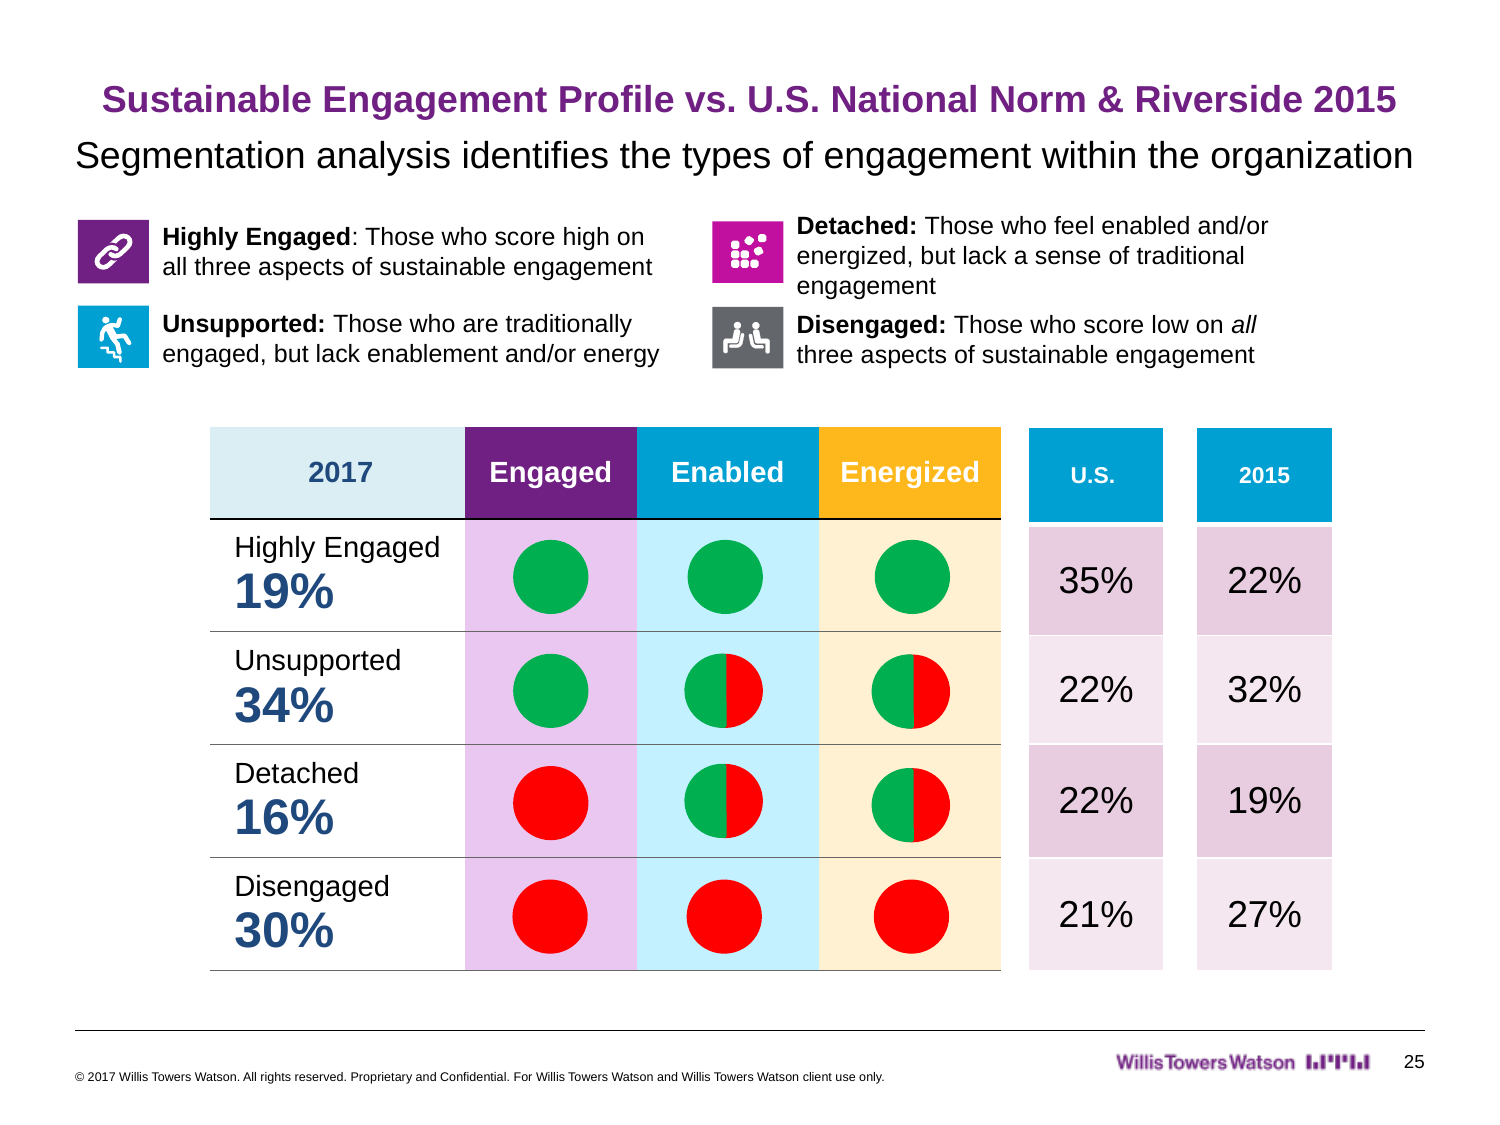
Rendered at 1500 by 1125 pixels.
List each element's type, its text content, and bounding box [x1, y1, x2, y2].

text_box [731, 240, 740, 249]
text_box [758, 234, 767, 243]
table_cell Unsupported 34% [210, 632, 465, 744]
text_box [515, 768, 587, 839]
table_cell [465, 858, 637, 970]
text_box [688, 881, 760, 952]
table_cell [819, 520, 1001, 631]
table_cell Highly Engaged 19% [210, 520, 465, 631]
text_box 25 [1362, 1050, 1425, 1073]
text_box © 2017 Willis Towers Watson. All rights reserved. Proprietary and Confidential. For Willis Towers Watson and Willis Towers Watson client use only. [74, 1068, 941, 1084]
table_header Enabled [637, 427, 819, 518]
text_box [753, 246, 764, 256]
text_box [99, 316, 132, 363]
text_box [873, 770, 912, 841]
text_box [149, 313, 153, 351]
text_box [875, 881, 948, 952]
table_cell Disengaged 30% [210, 858, 465, 970]
text_box [686, 655, 725, 726]
text_box [873, 656, 912, 727]
text_box [77, 305, 149, 368]
table_cell 35% [1029, 527, 1163, 635]
text_box [731, 250, 749, 268]
text_box Sustainable Engagement Profile vs. U.S. National Norm & Riverside 2015 [74, 75, 1425, 126]
text_box Detached: Those who feel enabled and/or energized, but lack a sense of traditional engagement [796, 202, 1349, 307]
text_box [876, 541, 948, 612]
table_cell 22% [1029, 745, 1163, 857]
table_cell [465, 520, 637, 631]
text_box [725, 655, 761, 726]
text_box Highly Engaged: Those who score high on all three aspects of sustainable engagement [162, 212, 677, 288]
table_cell [637, 520, 819, 631]
table_cell 27% [1197, 859, 1332, 970]
table_cell Detached 16% [210, 745, 465, 857]
table_header 2015 [1197, 428, 1332, 522]
text_box [912, 656, 948, 727]
picture [723, 321, 771, 354]
table_cell [819, 745, 1001, 857]
table_cell 22% [1029, 636, 1163, 743]
text_box [712, 221, 784, 283]
table_header Energized [819, 427, 1001, 518]
table_cell 22% [1197, 527, 1332, 635]
table_cell [637, 632, 819, 744]
table_cell [637, 858, 819, 970]
table_header 2017 [210, 427, 465, 518]
table_header U.S. [1029, 428, 1163, 522]
table_cell 19% [1197, 745, 1332, 857]
text_box [77, 219, 149, 284]
text_box [686, 766, 725, 836]
text_box [515, 655, 587, 726]
text_box [94, 233, 133, 270]
text_box Segmentation analysis identifies the types of engagement within the organization [74, 131, 1425, 177]
text_box [712, 306, 784, 369]
text_box Disengaged: Those who score low on all three aspects of sustainable engagement [796, 301, 1300, 376]
table_header Engaged [465, 427, 637, 518]
text_box [515, 541, 587, 612]
text_box [689, 541, 761, 612]
table_cell 21% [1029, 859, 1163, 970]
table_cell [819, 632, 1001, 744]
table_cell [465, 632, 637, 744]
text_box [744, 236, 755, 246]
text_box [724, 766, 761, 837]
table_cell [637, 745, 819, 857]
text_box Unsupported: Those who are traditionally engaged, but lack enablement and/or energy [162, 299, 677, 375]
table_cell 32% [1197, 636, 1332, 743]
text_box [514, 881, 586, 952]
text_box [750, 259, 759, 268]
table_cell [819, 858, 1001, 970]
text_box [912, 770, 948, 841]
table_cell [465, 745, 637, 857]
